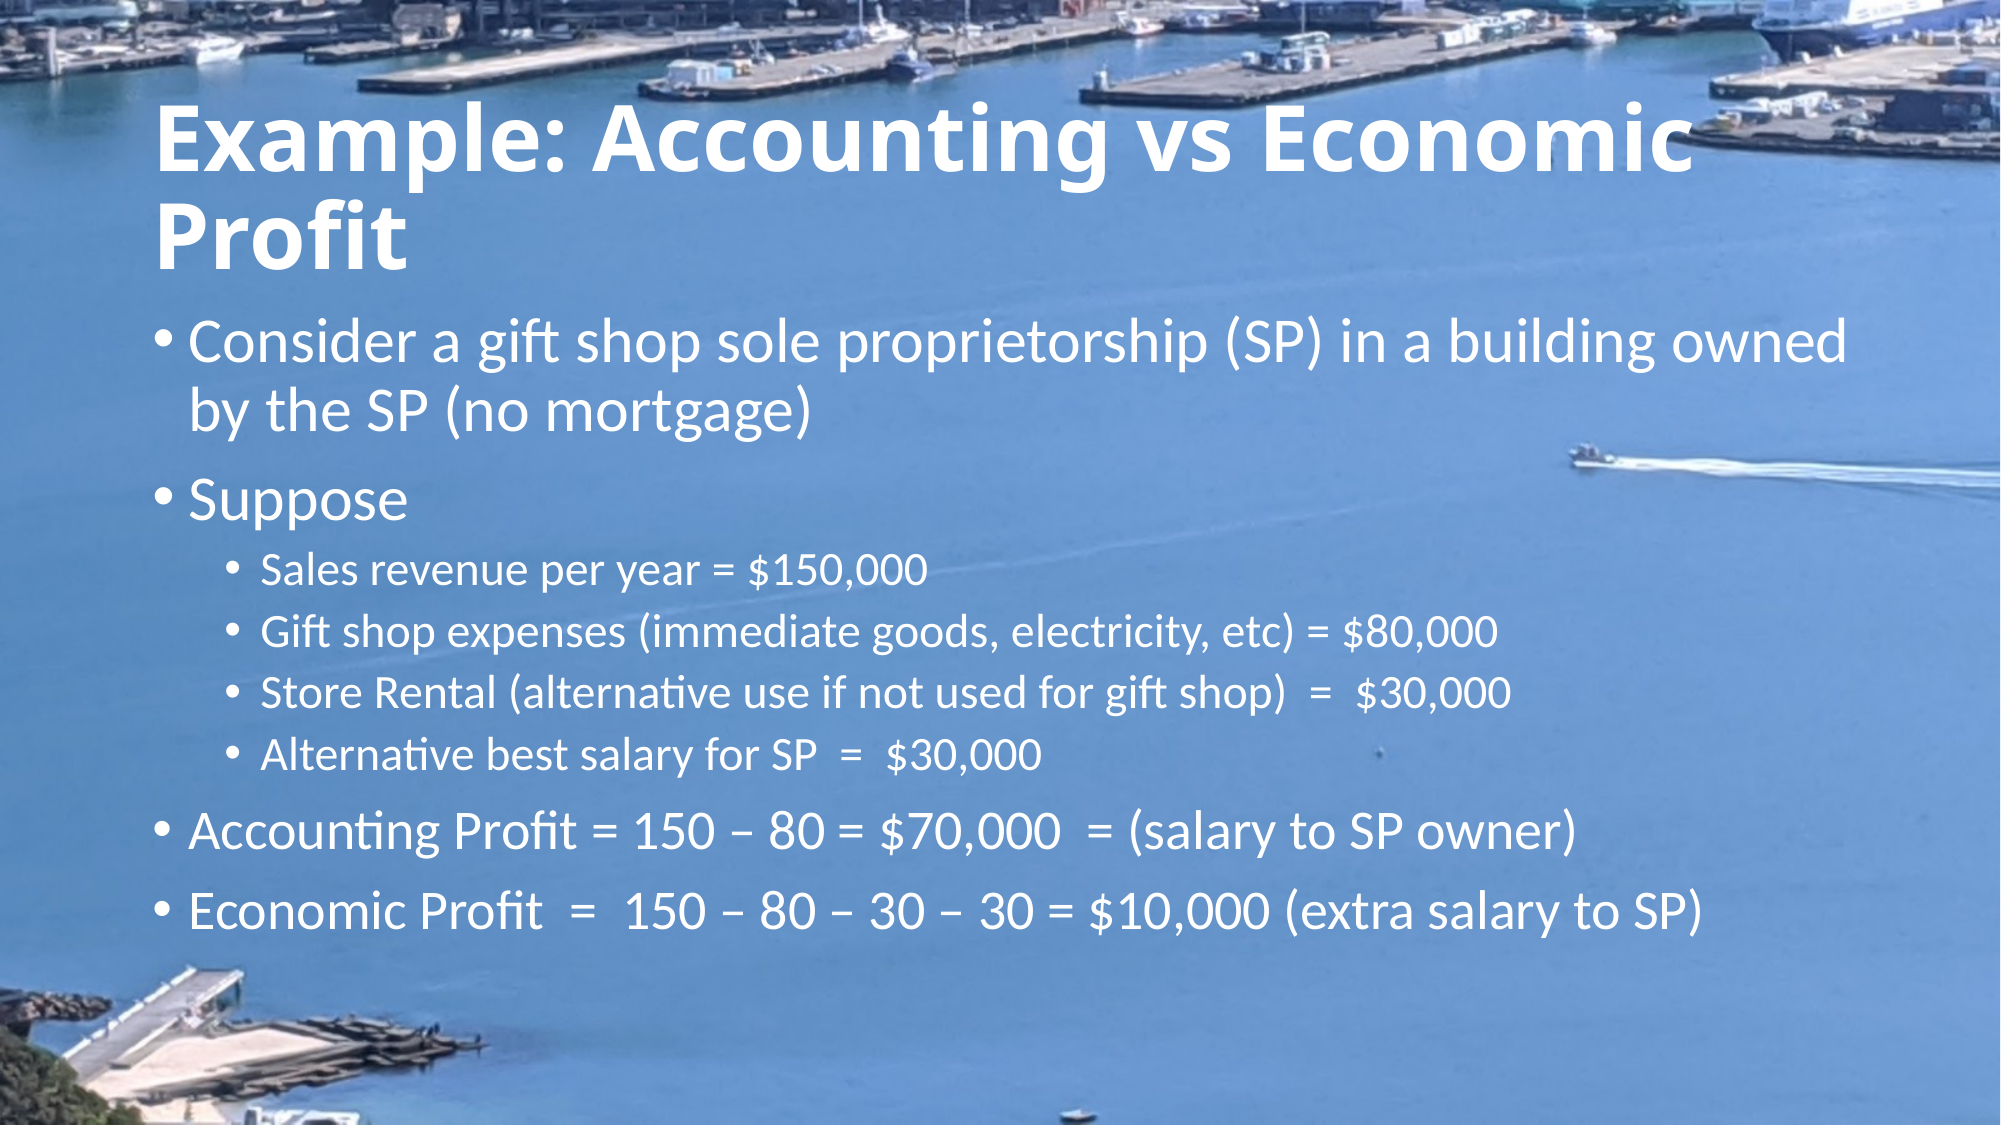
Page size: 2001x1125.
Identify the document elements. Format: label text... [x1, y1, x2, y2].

list Consider a gift shop sole proprietorship (SP) in a building owned by the SP (no mortgage) Suppose Sales revenue per year = $150,000 Gift shop expenses (immediate goods, electricity, etc) = $80,000 Store Rental (alternative use if not used for gift shop) = $30,000 Alternative best salary for SP = $30,000 Accounting Profit = 150 – 80 = $70,000 = (salary to SP owner) Economic Profit = 150 – 80 – 30 – 30 = $10,000 (extra salary to SP) [137, 299, 1939, 1014]
title Example: Accounting vs Economic Profit [137, 82, 1863, 299]
picture [0, 0, 2001, 1125]
